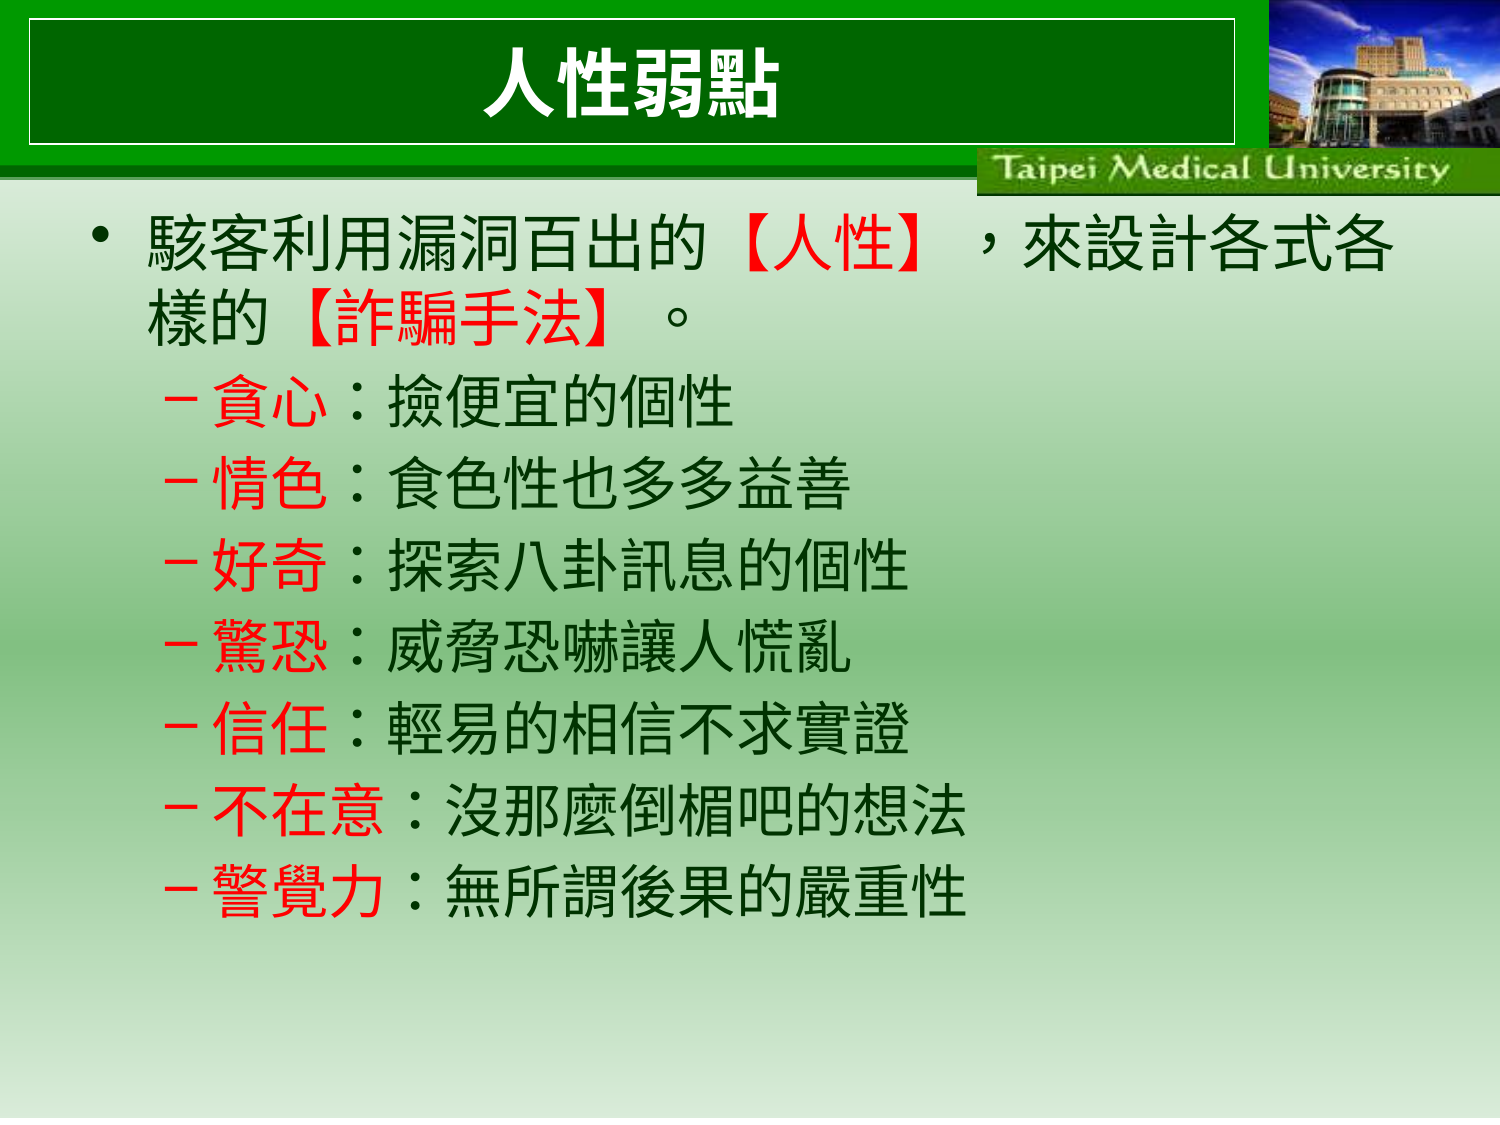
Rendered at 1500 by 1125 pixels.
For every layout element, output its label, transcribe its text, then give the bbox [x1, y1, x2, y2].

picture [977, 0, 1500, 196]
list 駭客利用漏洞百出的【人性】，來設計各式各樣的【詐騙手法】。 貪心：撿便宜的個性 情色：食色性也多多益善 好奇：探索八卦訊息的個性 驚恐：威脅恐嚇讓人慌亂 信任：輕易的相信不求實證 不在意：沒那麼倒楣吧的想法 警覺力：無所謂後果的嚴重性 [74, 196, 1426, 1036]
title 人性弱點 [29, 18, 1235, 145]
